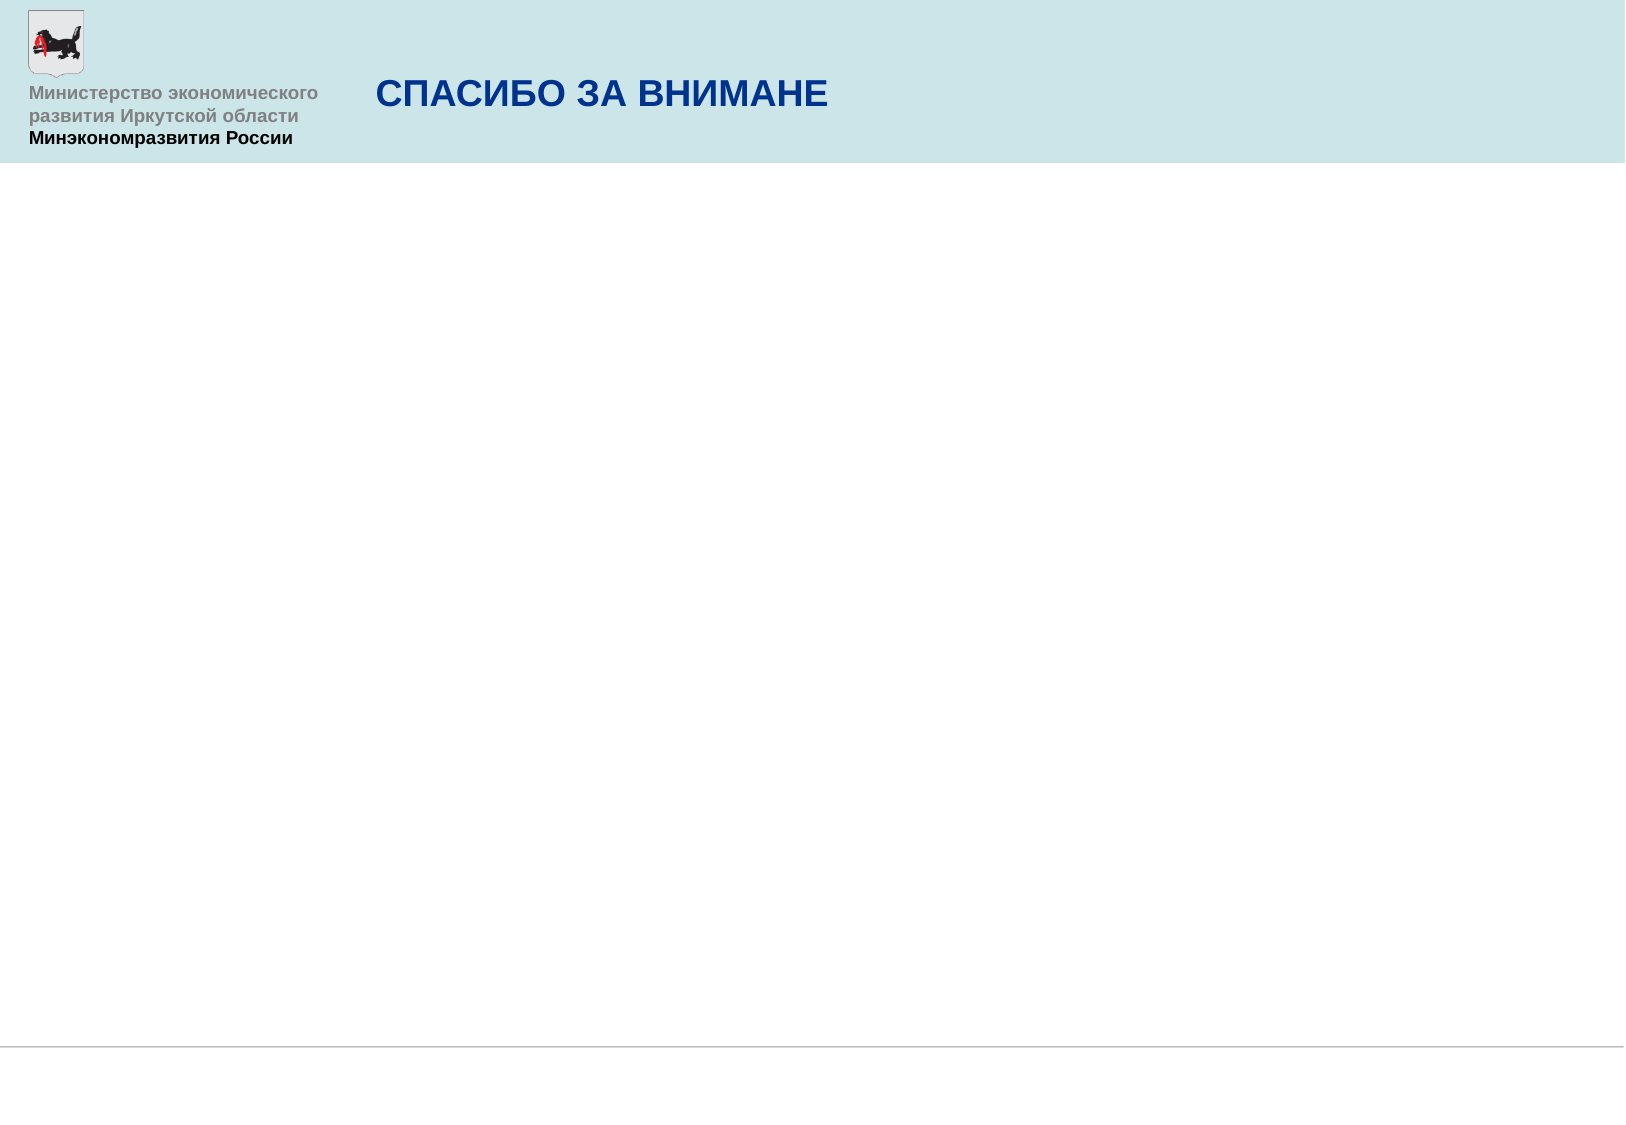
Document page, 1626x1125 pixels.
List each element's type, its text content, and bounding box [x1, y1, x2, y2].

text_box Министерство экономического развития Иркутской области Минэкономразвития России [14, 73, 376, 156]
text_box [0, 0, 1625, 164]
title СПАСИБО ЗА ВНИМАНЕ [375, 18, 1581, 114]
picture [28, 10, 84, 78]
